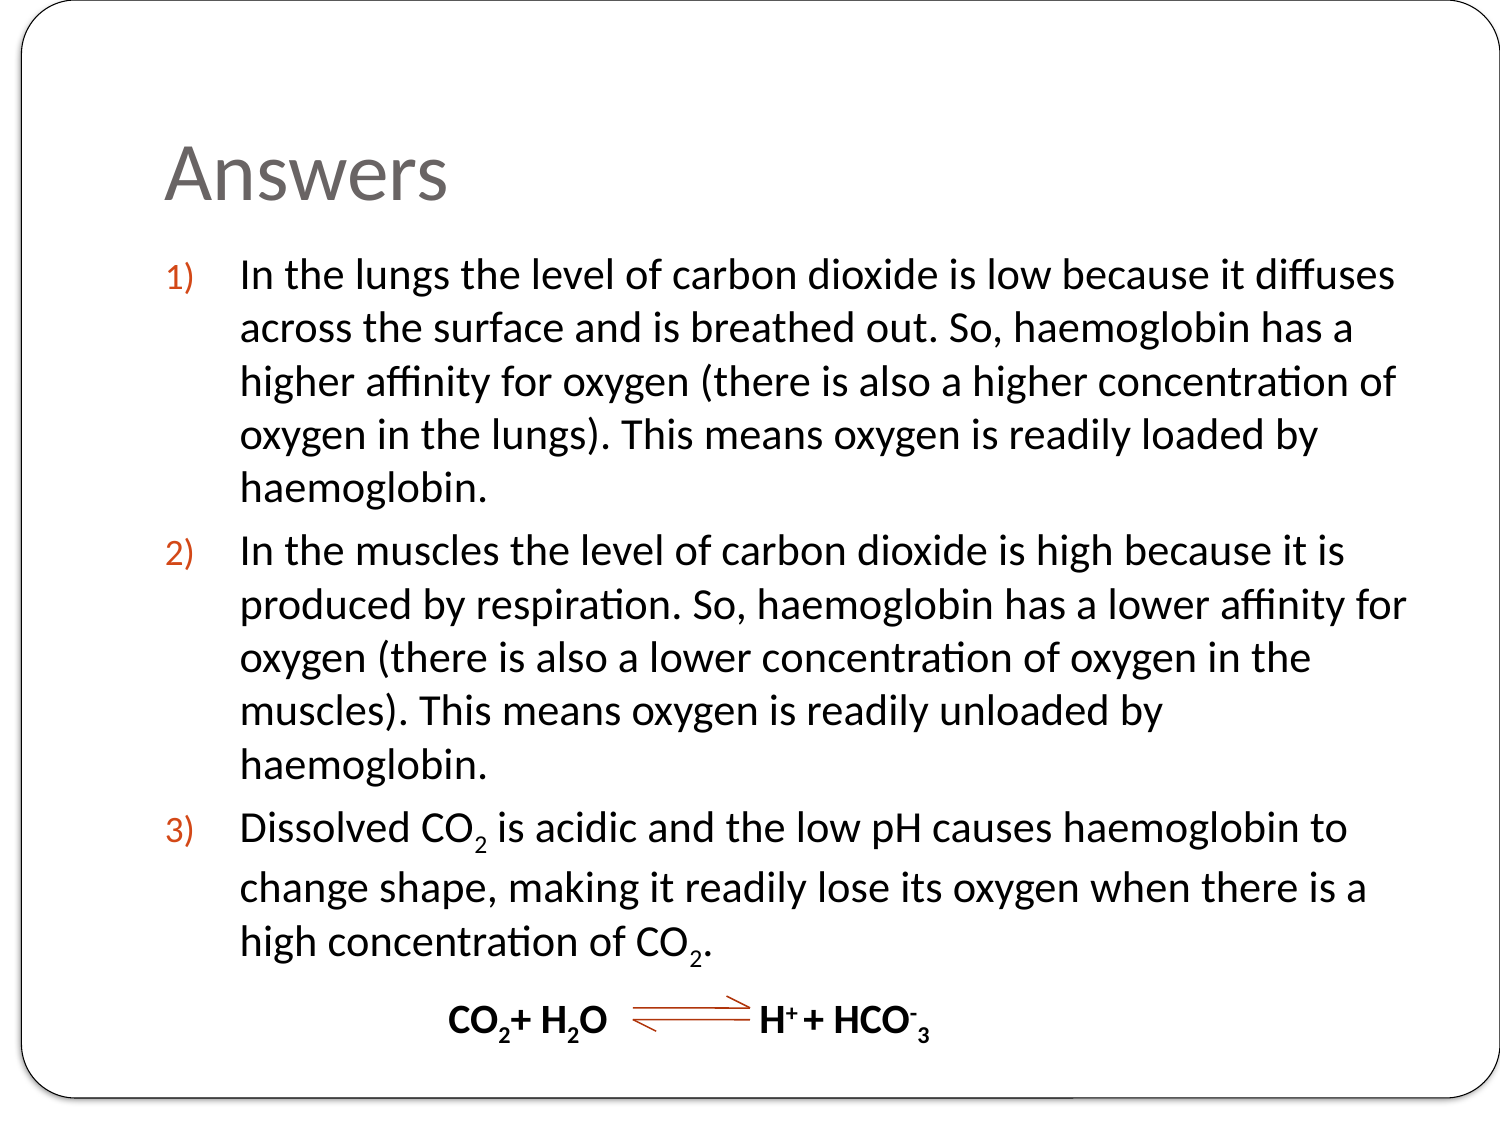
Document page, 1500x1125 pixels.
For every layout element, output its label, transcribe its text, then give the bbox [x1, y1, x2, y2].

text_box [433, 984, 988, 1051]
title Answers [150, 45, 1425, 233]
list In the lungs the level of carbon dioxide is low because it diffuses across the surface and is breathed out. So, haemoglobin has a higher affinity for oxygen (there is also a higher concentration of oxygen in the lungs). This means oxygen is readily loaded by haemoglobin. In the muscles the level of carbon dioxide is high because it is produced by respiration. So, haemoglobin has a lower affinity for oxygen (there is also a lower concentration of oxygen in the muscles). This means oxygen is readily unloaded by haemoglobin. Dissolved CO2 is acidic and the low pH causes haemoglobin to change shape, making it readily lose its oxygen when there is a high concentration of CO2. [150, 237, 1425, 988]
